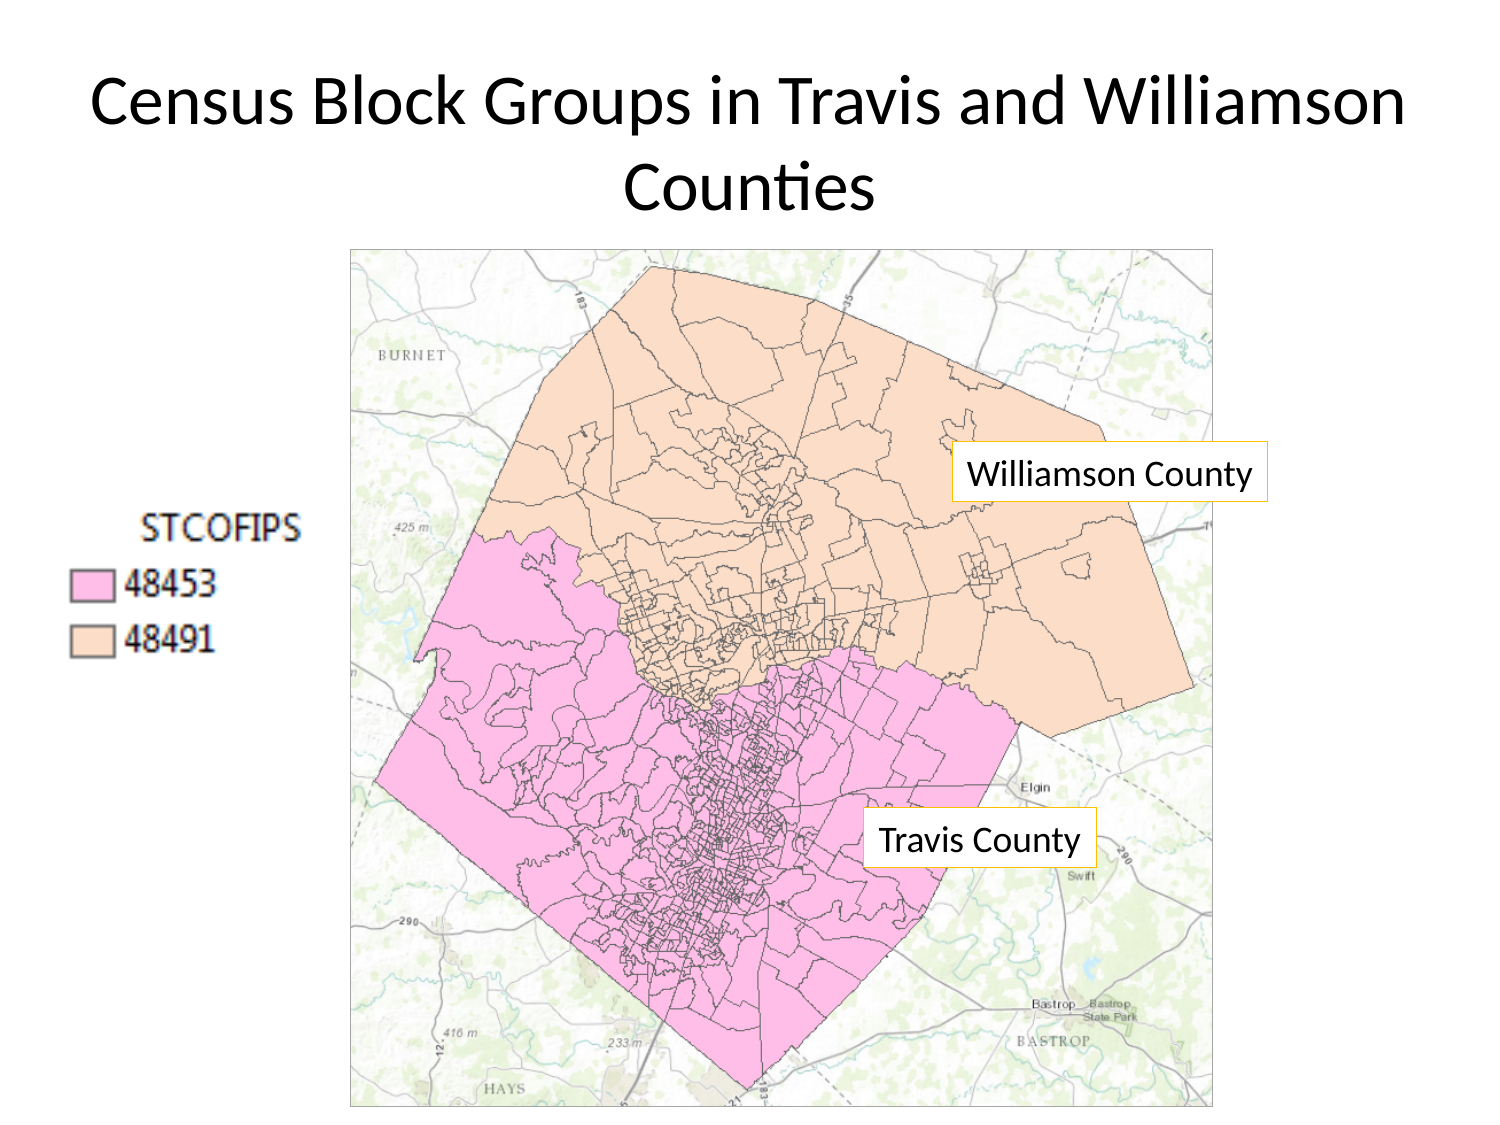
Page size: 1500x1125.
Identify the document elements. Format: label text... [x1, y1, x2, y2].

text_box Williamson County [1216, 441, 1268, 502]
picture [349, 249, 1213, 1106]
picture [37, 499, 317, 679]
title Census Block Groups in Travis and Williamson Counties [75, 45, 1425, 233]
